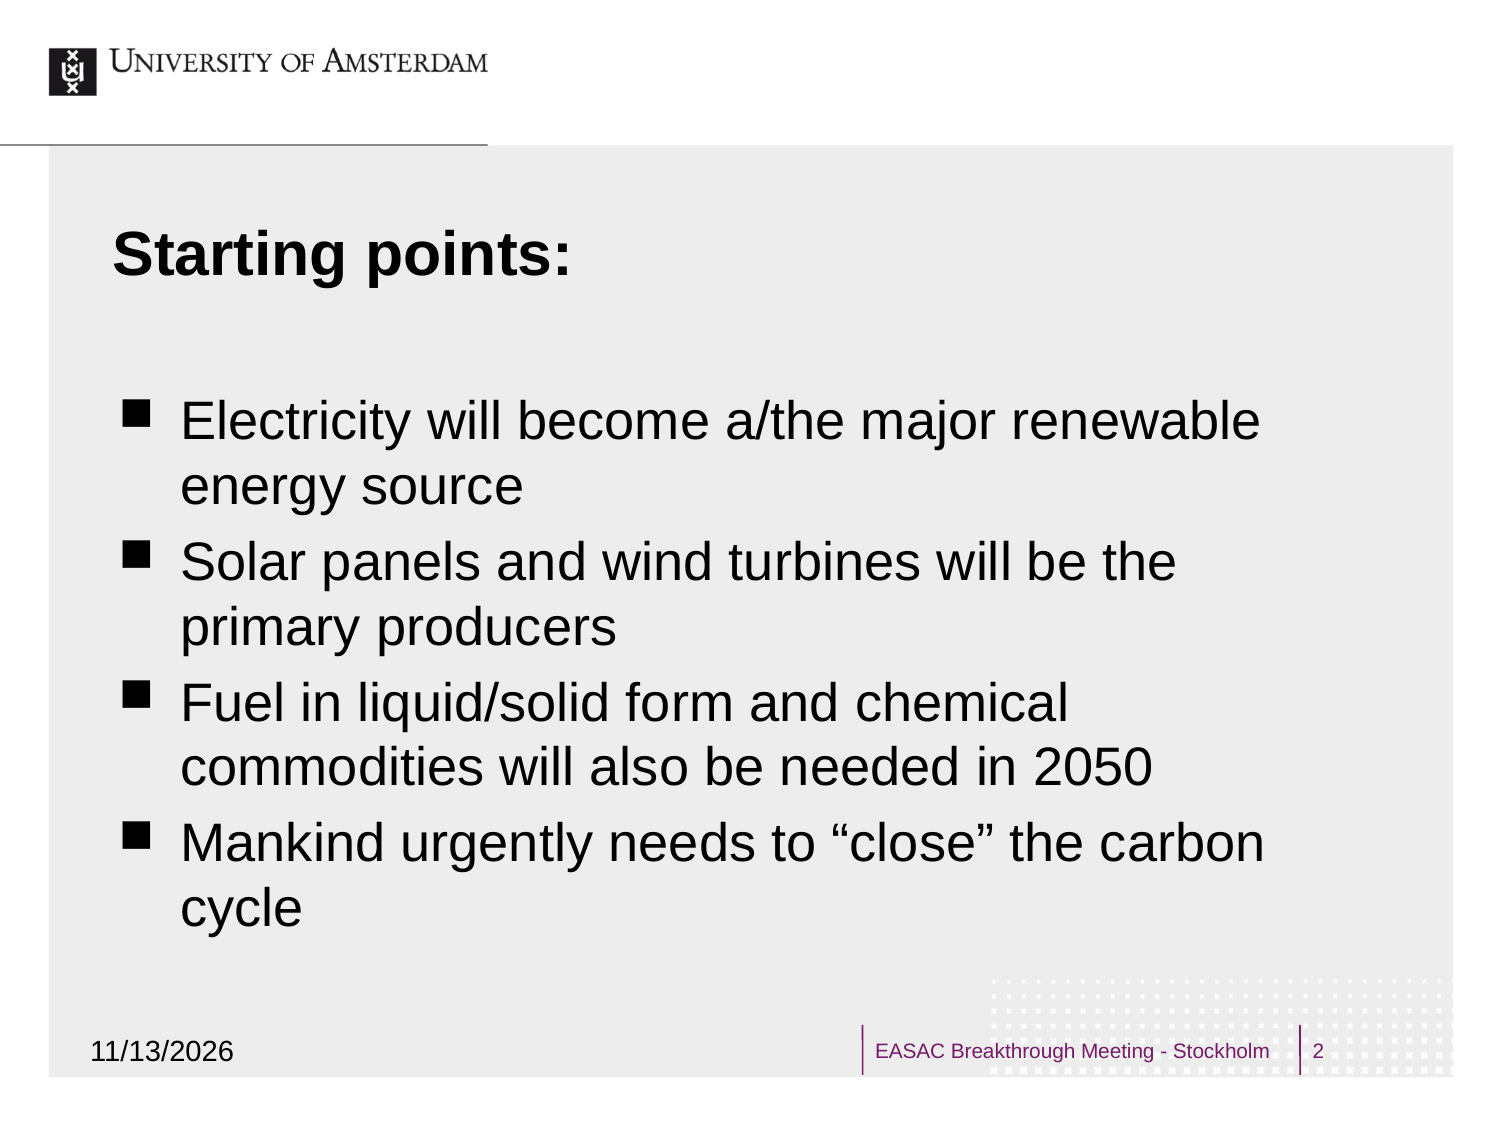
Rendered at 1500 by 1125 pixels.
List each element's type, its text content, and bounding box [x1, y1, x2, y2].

title Starting points: [112, 212, 1325, 350]
slide_number 2 [1312, 1037, 1401, 1103]
footer EASAC Breakthrough Meeting - Stockholm [874, 1037, 1276, 1088]
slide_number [74, 1024, 426, 1103]
picture [0, 0, 1500, 1125]
list Electricity will become a/the major renewable energy source Solar panels and wind turbines will be the primary producers Fuel in liquid/solid form and chemical commodities will also be needed in 2050 Mankind urgently needs to “close” the carbon cycle [123, 385, 1337, 936]
